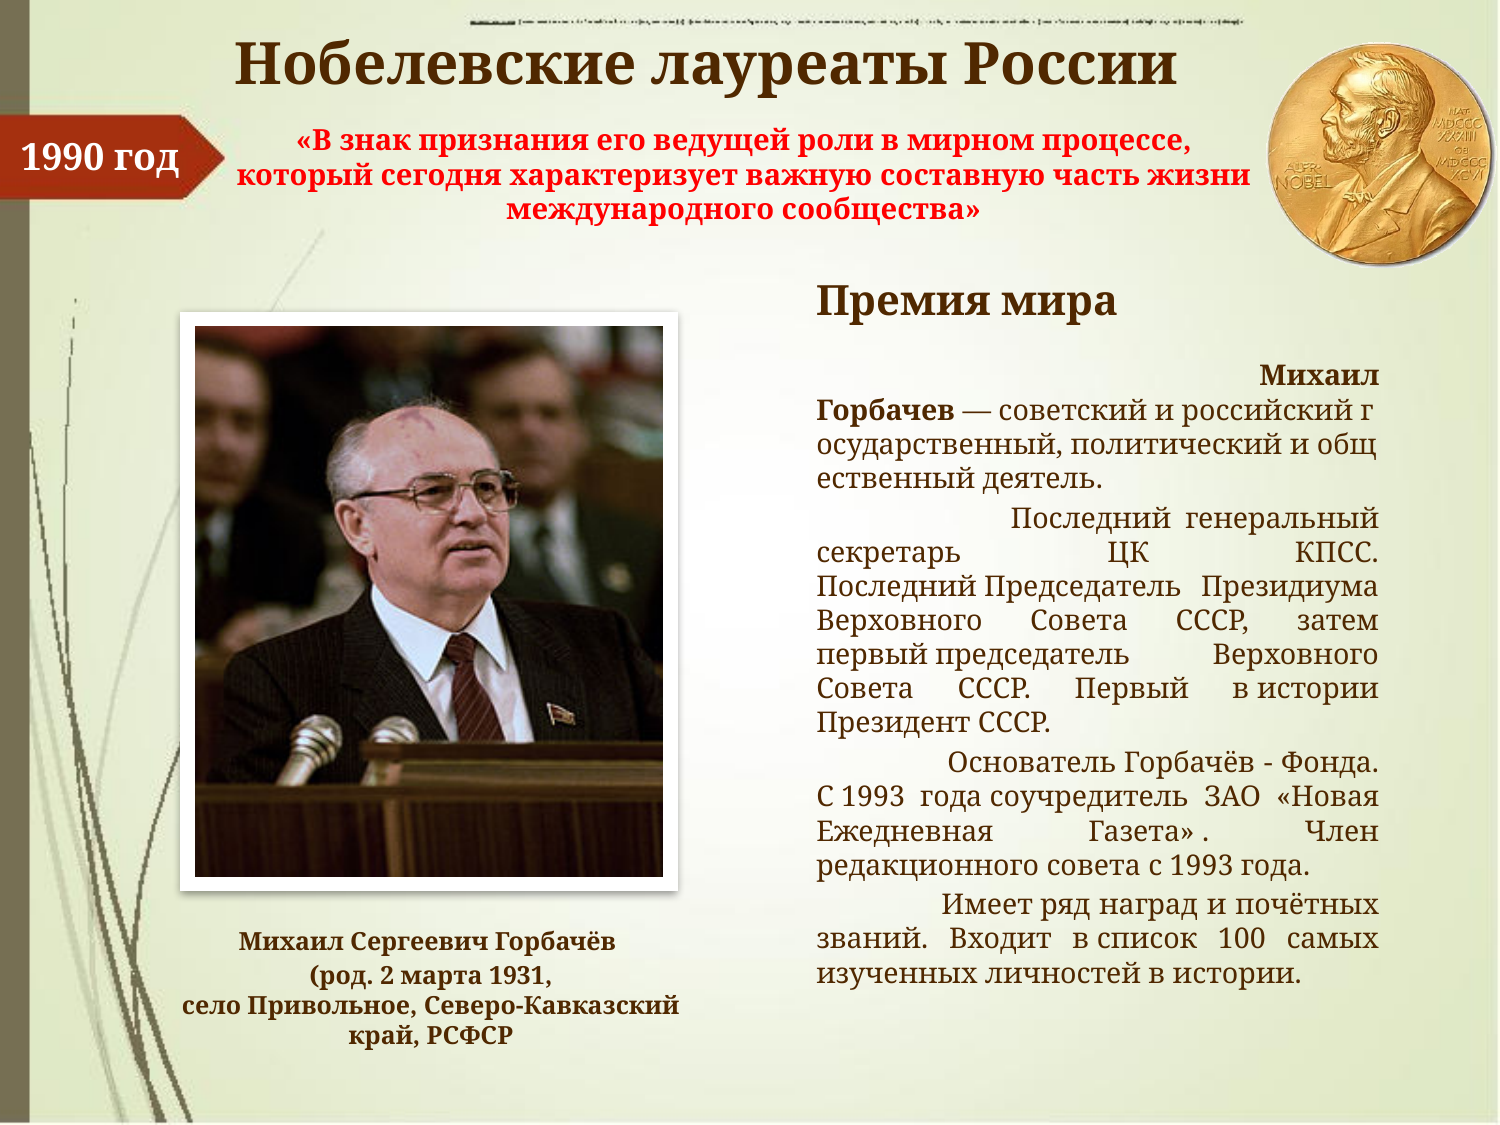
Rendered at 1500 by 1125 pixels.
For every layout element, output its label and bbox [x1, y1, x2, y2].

picture [0, 0, 1500, 1125]
list [194, 325, 664, 877]
